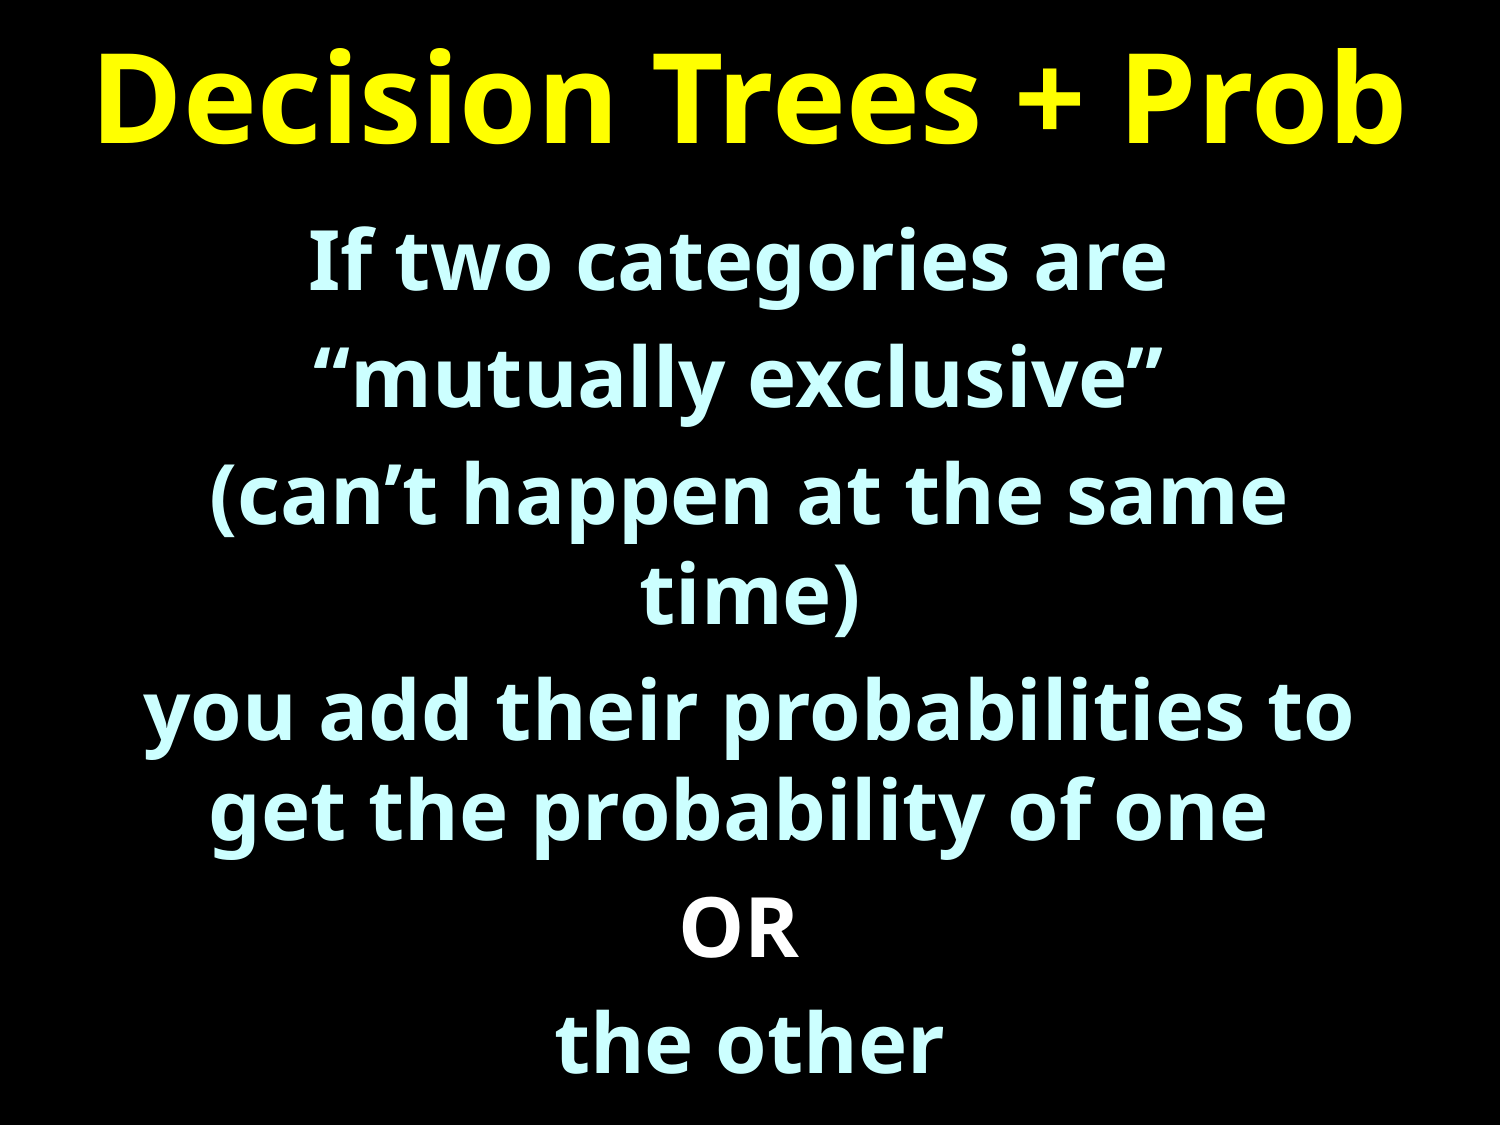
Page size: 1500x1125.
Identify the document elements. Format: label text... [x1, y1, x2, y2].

title Decision Trees + Prob [0, 0, 1500, 188]
list If two categories are “mutually exclusive” (can’t happen at the same time) you add their probabilities to get the probability of one OR the other [75, 200, 1425, 1125]
